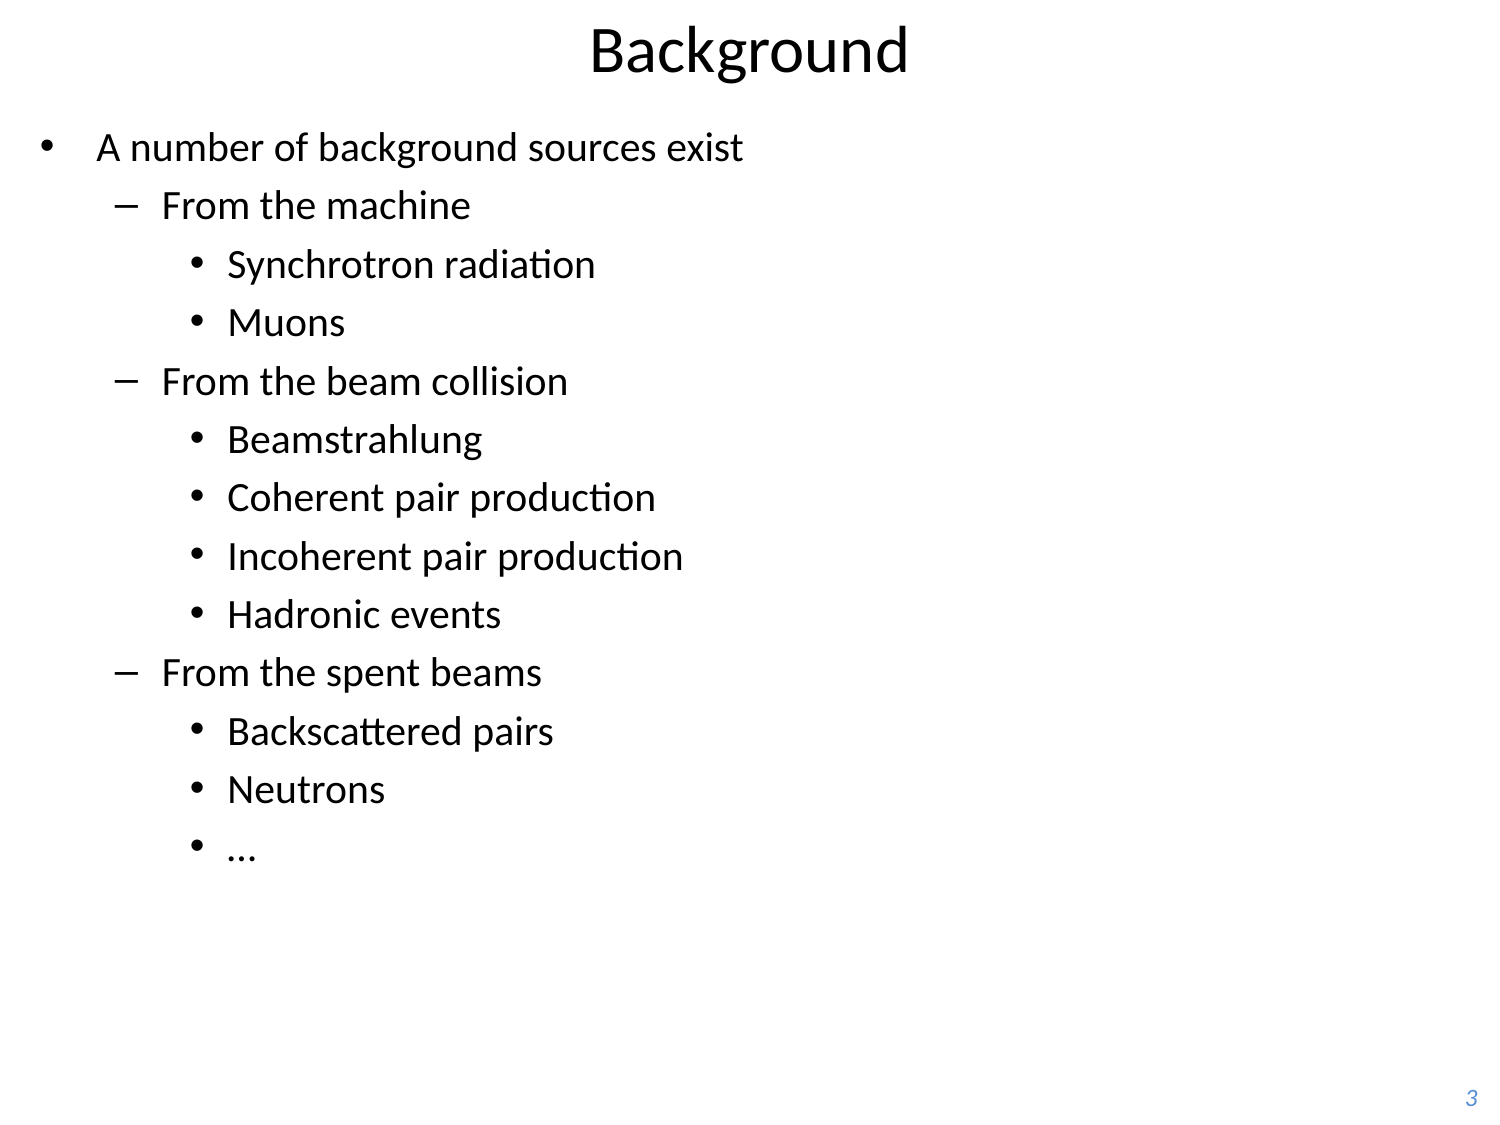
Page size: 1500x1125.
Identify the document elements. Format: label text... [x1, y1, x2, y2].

list A number of background sources exist From the machine Synchrotron radiation Muons From the beam collision Beamstrahlung Coherent pair production Incoherent pair production Hadronic events From the spent beams Backscattered pairs Neutrons … [24, 112, 1476, 1038]
title Background [74, 0, 1426, 93]
slide_number 3 [1142, 1066, 1493, 1125]
